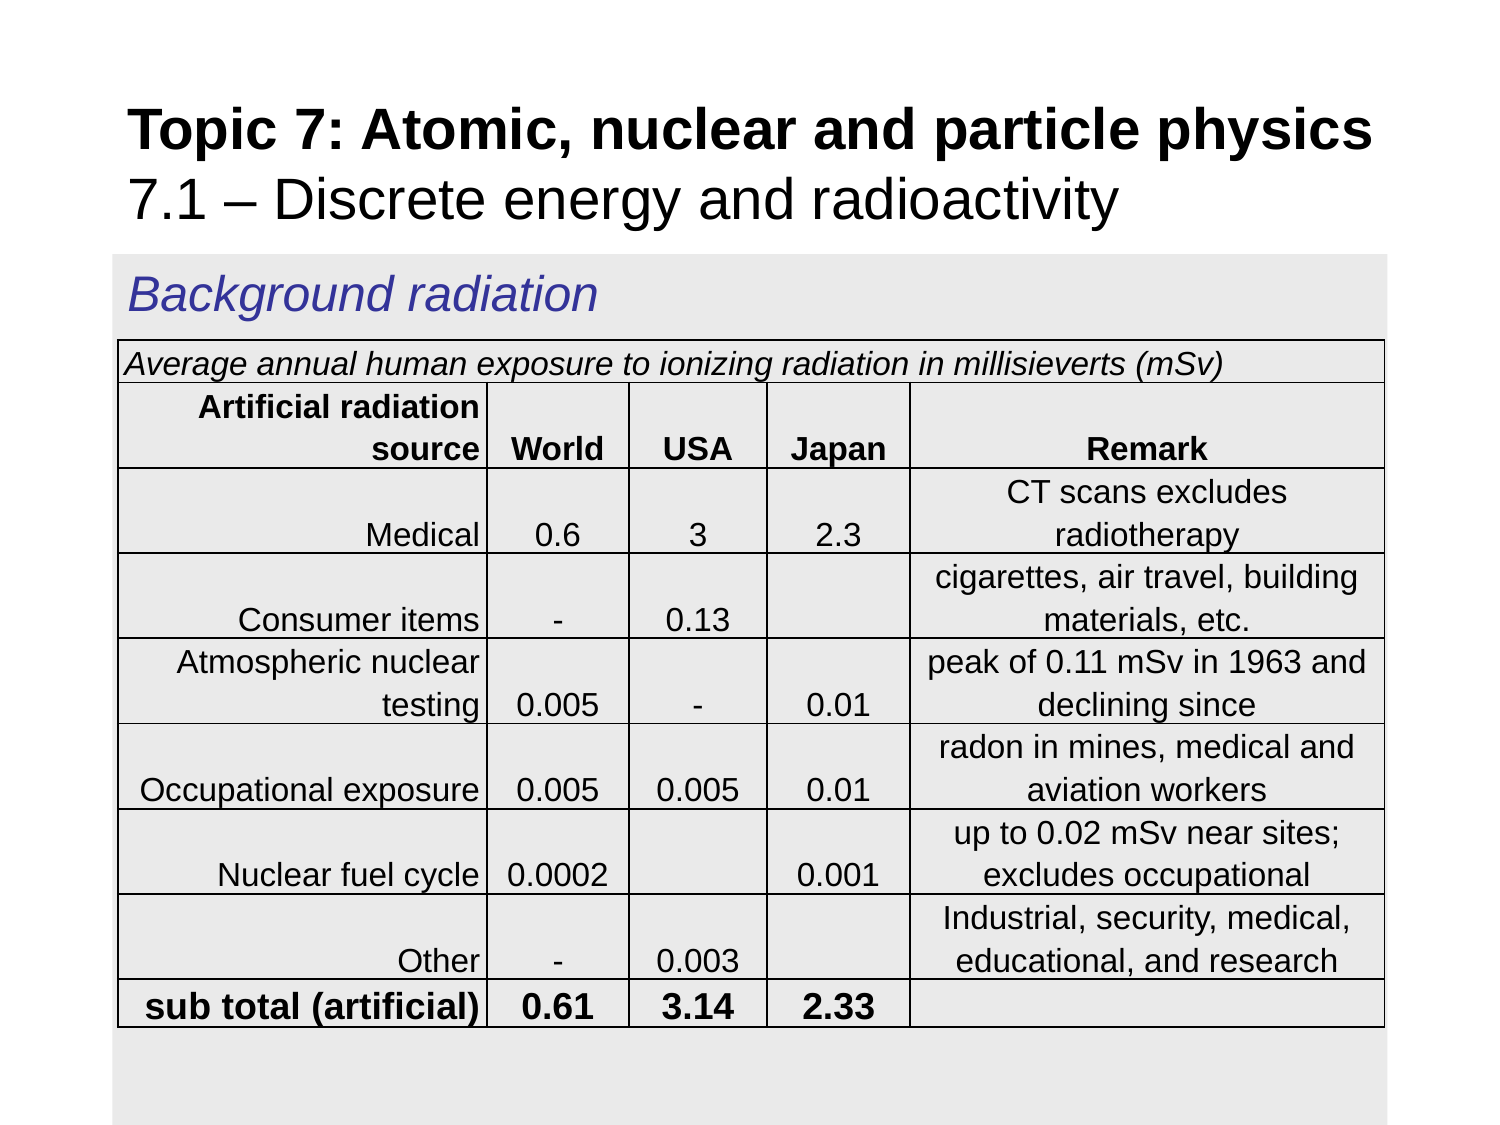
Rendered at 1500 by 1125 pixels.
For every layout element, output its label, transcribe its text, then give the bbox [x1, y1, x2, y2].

table_cell up to 0.02 mSv near sites; excludes occupational [911, 810, 1384, 893]
table_cell Nuclear fuel cycle [119, 810, 486, 893]
table_cell 0.01 [768, 724, 909, 808]
table_cell sub total (artificial) [119, 980, 486, 1026]
table_cell [768, 554, 909, 637]
table_cell radon in mines, medical and aviation workers [911, 724, 1384, 808]
table_cell peak of 0.11 mSv in 1963 and declining since [911, 639, 1384, 723]
table_cell Occupational exposure [119, 724, 486, 808]
table_cell 0.13 [630, 554, 766, 637]
table_cell 2.33 [768, 980, 909, 1026]
table_cell USA [630, 383, 766, 467]
table_cell - [488, 895, 628, 978]
table_cell cigarettes, air travel, building materials, etc. [911, 554, 1384, 637]
table_cell 3 [630, 469, 766, 552]
table_cell World [488, 383, 628, 467]
table_cell [911, 980, 1384, 1026]
table_header Average annual human exposure to ionizing radiation in millisieverts (mSv) [119, 341, 1384, 382]
table_cell Industrial, security, medical, educational, and research [911, 895, 1384, 978]
table_cell 0.0002 [488, 810, 628, 893]
table_cell 0.003 [630, 895, 766, 978]
text_box Topic 7: Atomic, nuclear and particle physics 7.1 – Discrete energy and radioactivity [112, 87, 1424, 235]
text_box Background radiation [112, 254, 1388, 1125]
table_cell Japan [768, 383, 909, 467]
table_cell Atmospheric nuclear testing [119, 639, 486, 723]
table_cell Consumer items [119, 554, 486, 637]
table_cell 0.61 [488, 980, 628, 1026]
table_cell Artificial radiation source [119, 383, 486, 467]
table_cell Medical [119, 469, 486, 552]
table_cell 0.6 [488, 469, 628, 552]
table_cell 0.005 [488, 639, 628, 723]
table_cell [768, 895, 909, 978]
table_cell 0.001 [768, 810, 909, 893]
table_cell 2.3 [768, 469, 909, 552]
table_cell - [488, 554, 628, 637]
table_cell 0.005 [488, 724, 628, 808]
table_cell 3.14 [630, 980, 766, 1026]
table_cell 0.01 [768, 639, 909, 723]
table_cell [630, 810, 766, 893]
table_cell CT scans excludes radiotherapy [911, 469, 1384, 552]
table_cell Remark [911, 383, 1384, 467]
table_cell Other [119, 895, 486, 978]
table_cell 0.005 [630, 724, 766, 808]
table_cell - [630, 639, 766, 723]
